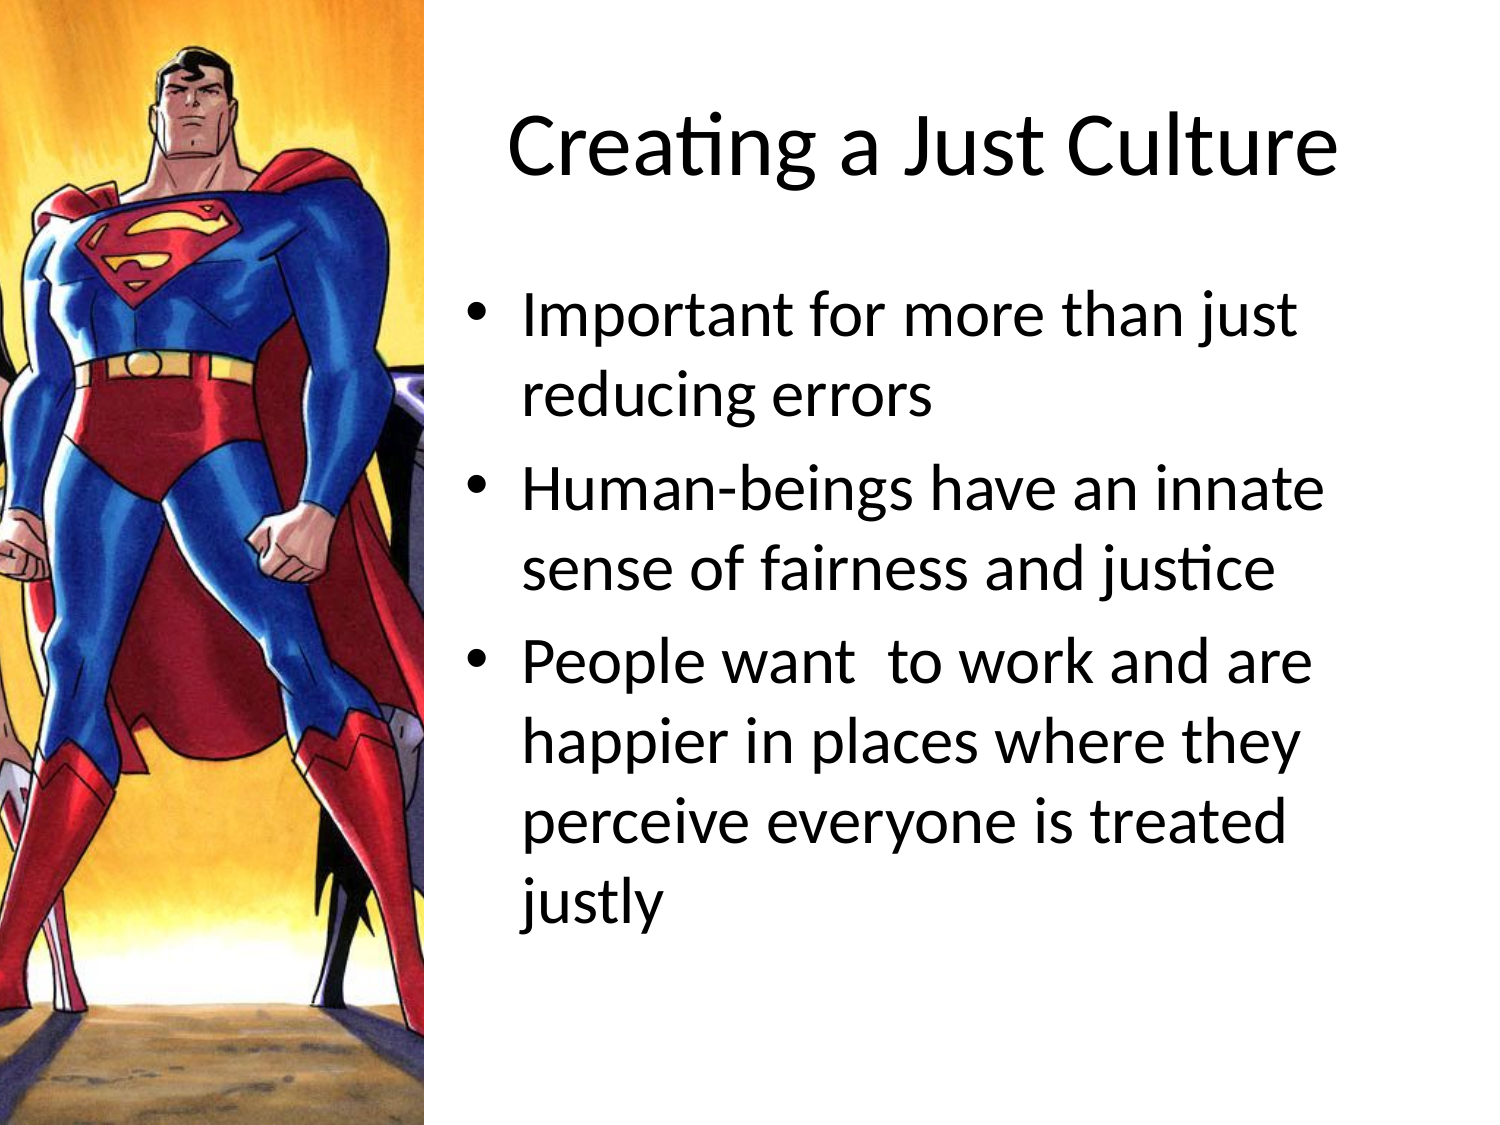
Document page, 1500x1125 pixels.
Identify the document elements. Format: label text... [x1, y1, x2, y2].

title Creating a Just Culture [429, 45, 1425, 233]
list Important for more than just reducing errors Human-beings have an innate sense of fairness and justice People want to work and are happier in places where they perceive everyone is treated justly [450, 262, 1425, 1100]
picture [0, 0, 425, 1125]
